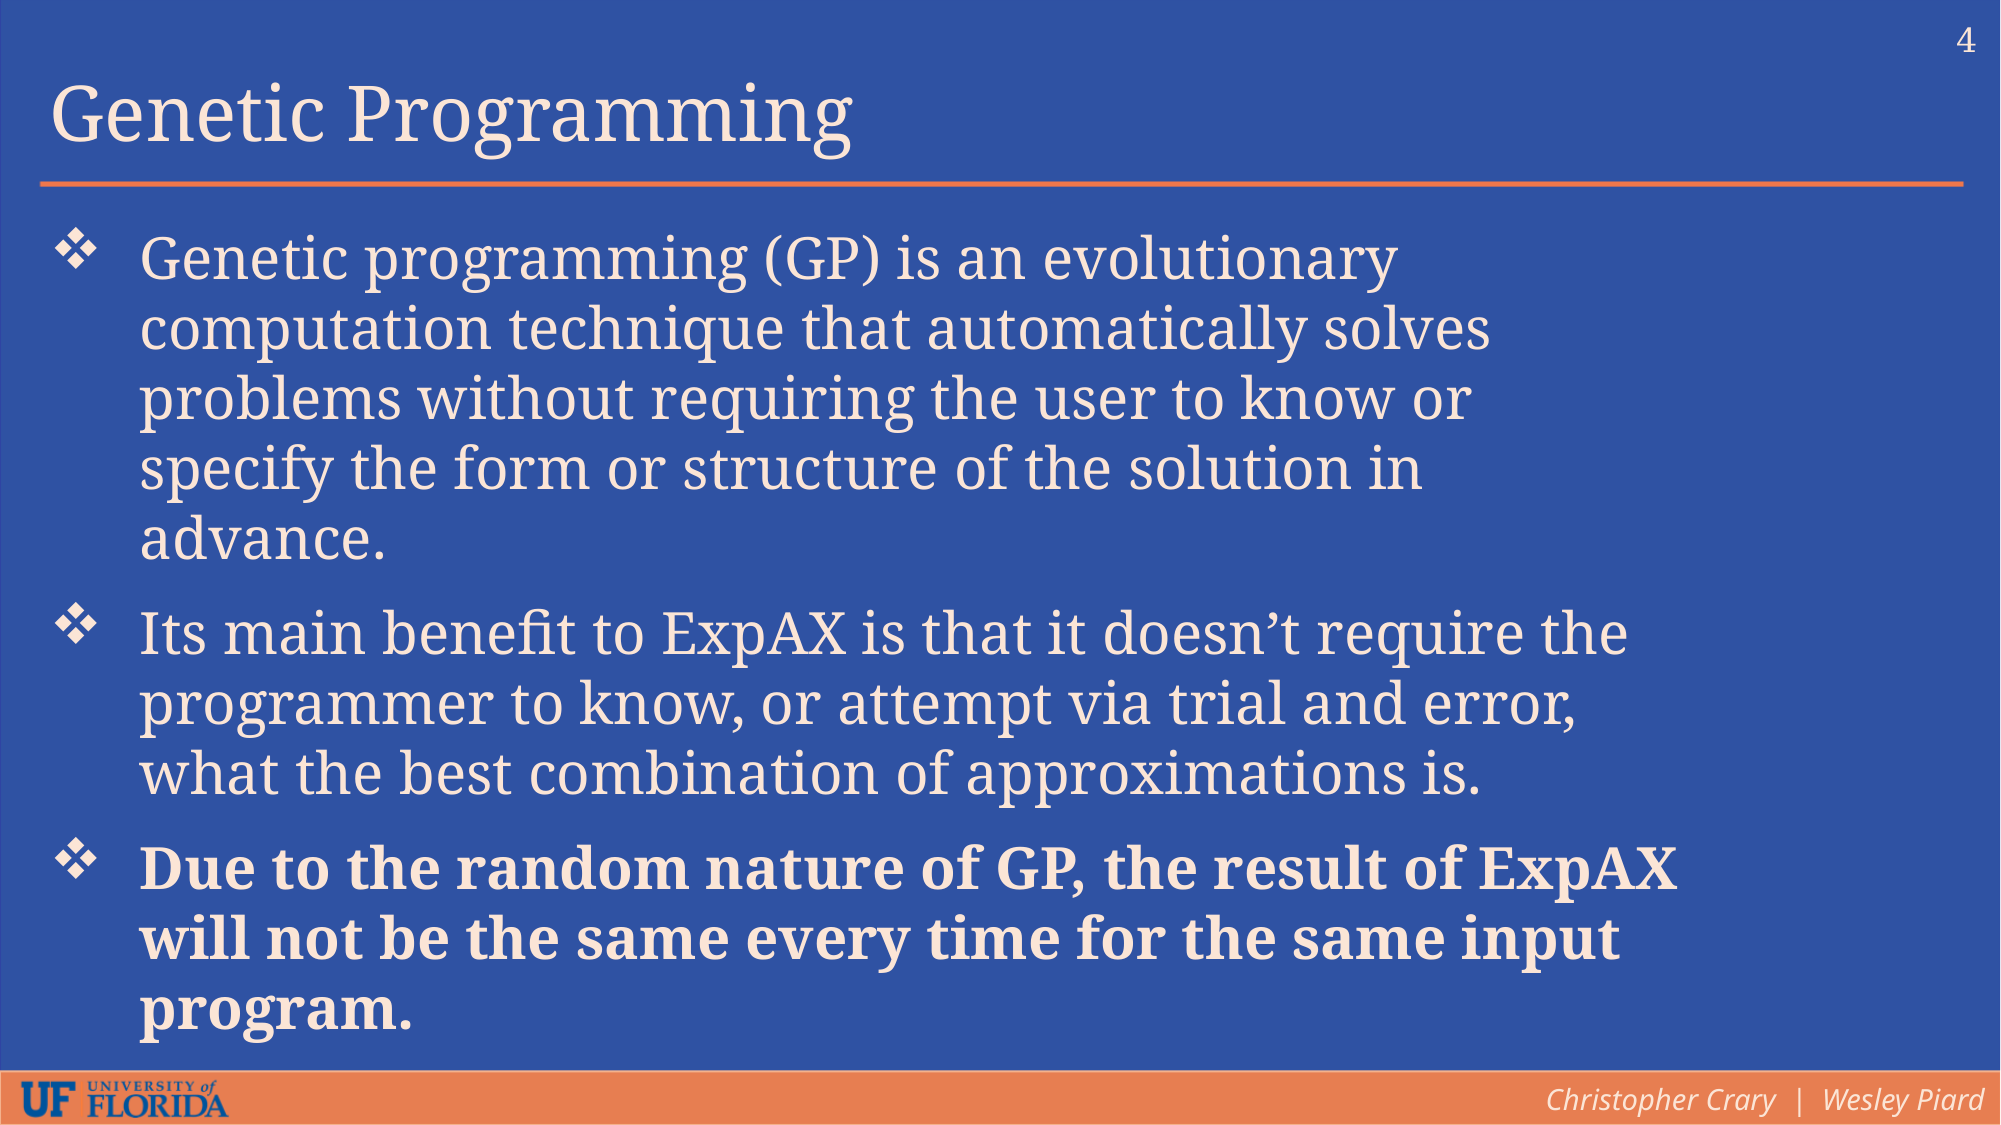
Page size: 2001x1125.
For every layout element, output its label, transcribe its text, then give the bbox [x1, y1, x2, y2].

text_box Christopher Crary | Wesley Piard [1506, 1072, 2000, 1125]
slide_number 4 [1894, 8, 1993, 69]
text_box Genetic Programming [34, 68, 1939, 174]
text_box Genetic programming (GP) is an evolutionary computation technique that automatically solves problems without requiring the user to know or specify the form or structure of the solution in advance. Its main benefit to ExpAX is that it doesn’t require the programmer to know, or attempt via trial and error, what the best combination of approximations is. Due to the random nature of GP, the result of ExpAX will not be the same every time for the same input program. [34, 213, 1697, 1029]
picture [0, 0, 2001, 1125]
